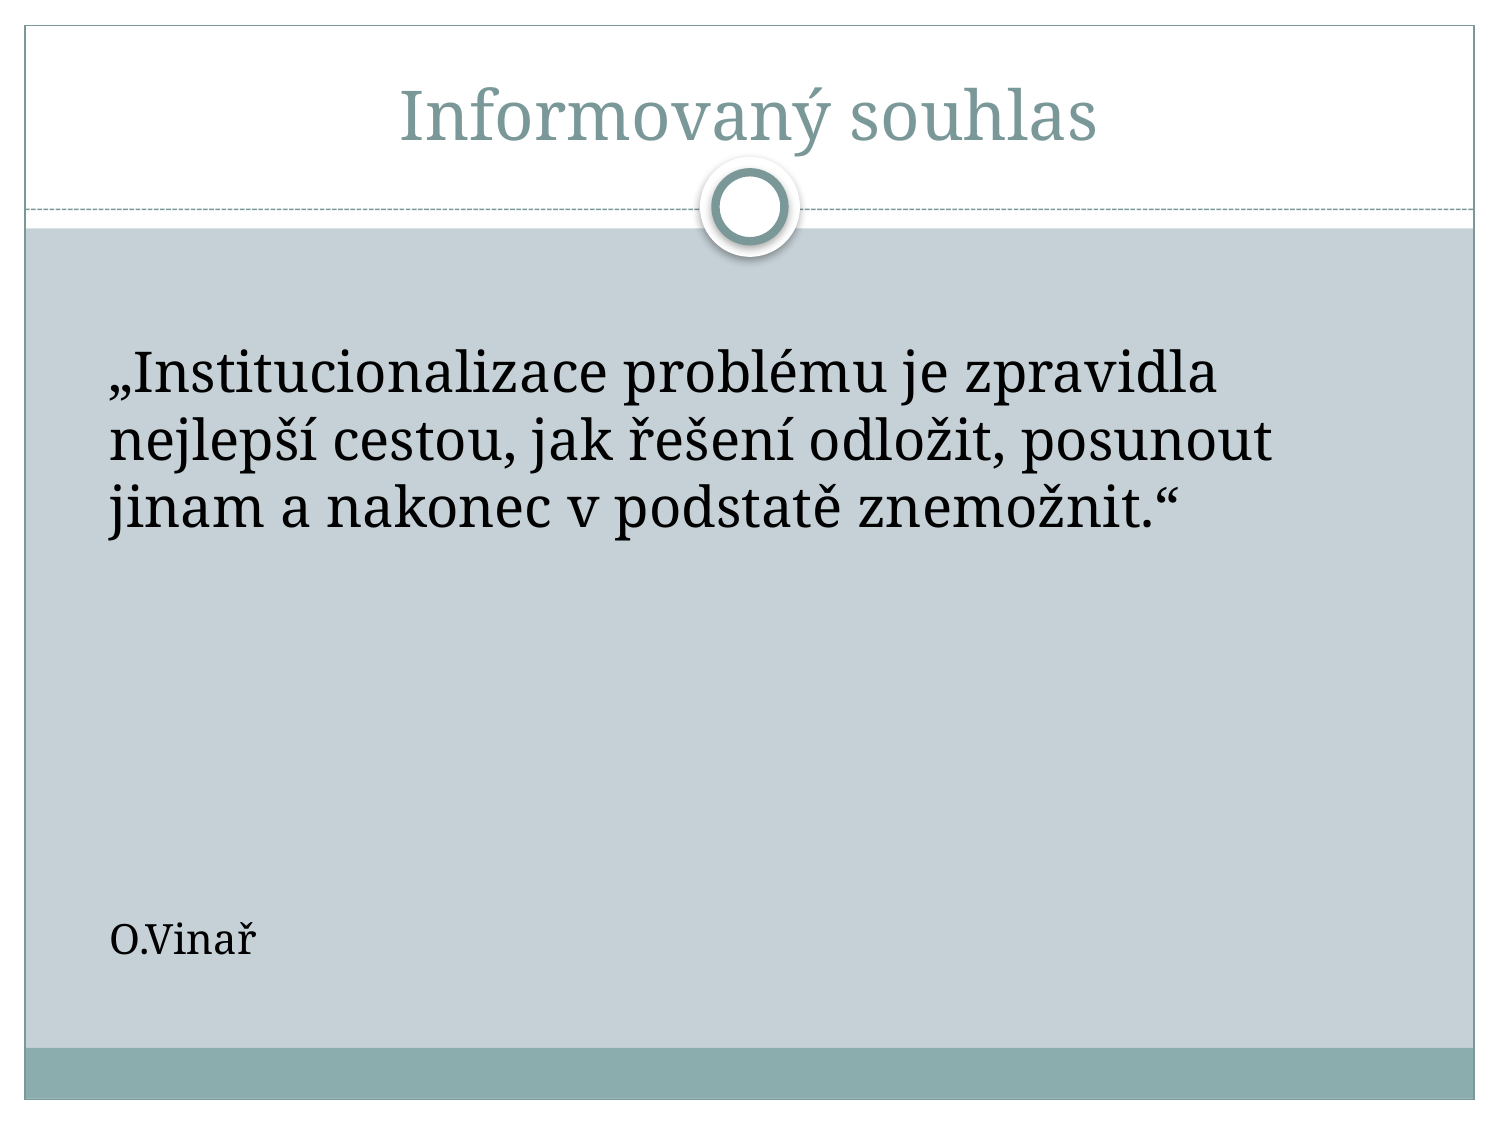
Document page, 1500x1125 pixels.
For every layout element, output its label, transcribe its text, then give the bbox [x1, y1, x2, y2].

list „Institucionalizace problému je zpravidla nejlepší cestou, jak řešení odložit, posunout jinam a nakonec v podstatě znemožnit.“ O.Vinař [49, 250, 1445, 1001]
title Informovaný souhlas [49, 37, 1450, 162]
